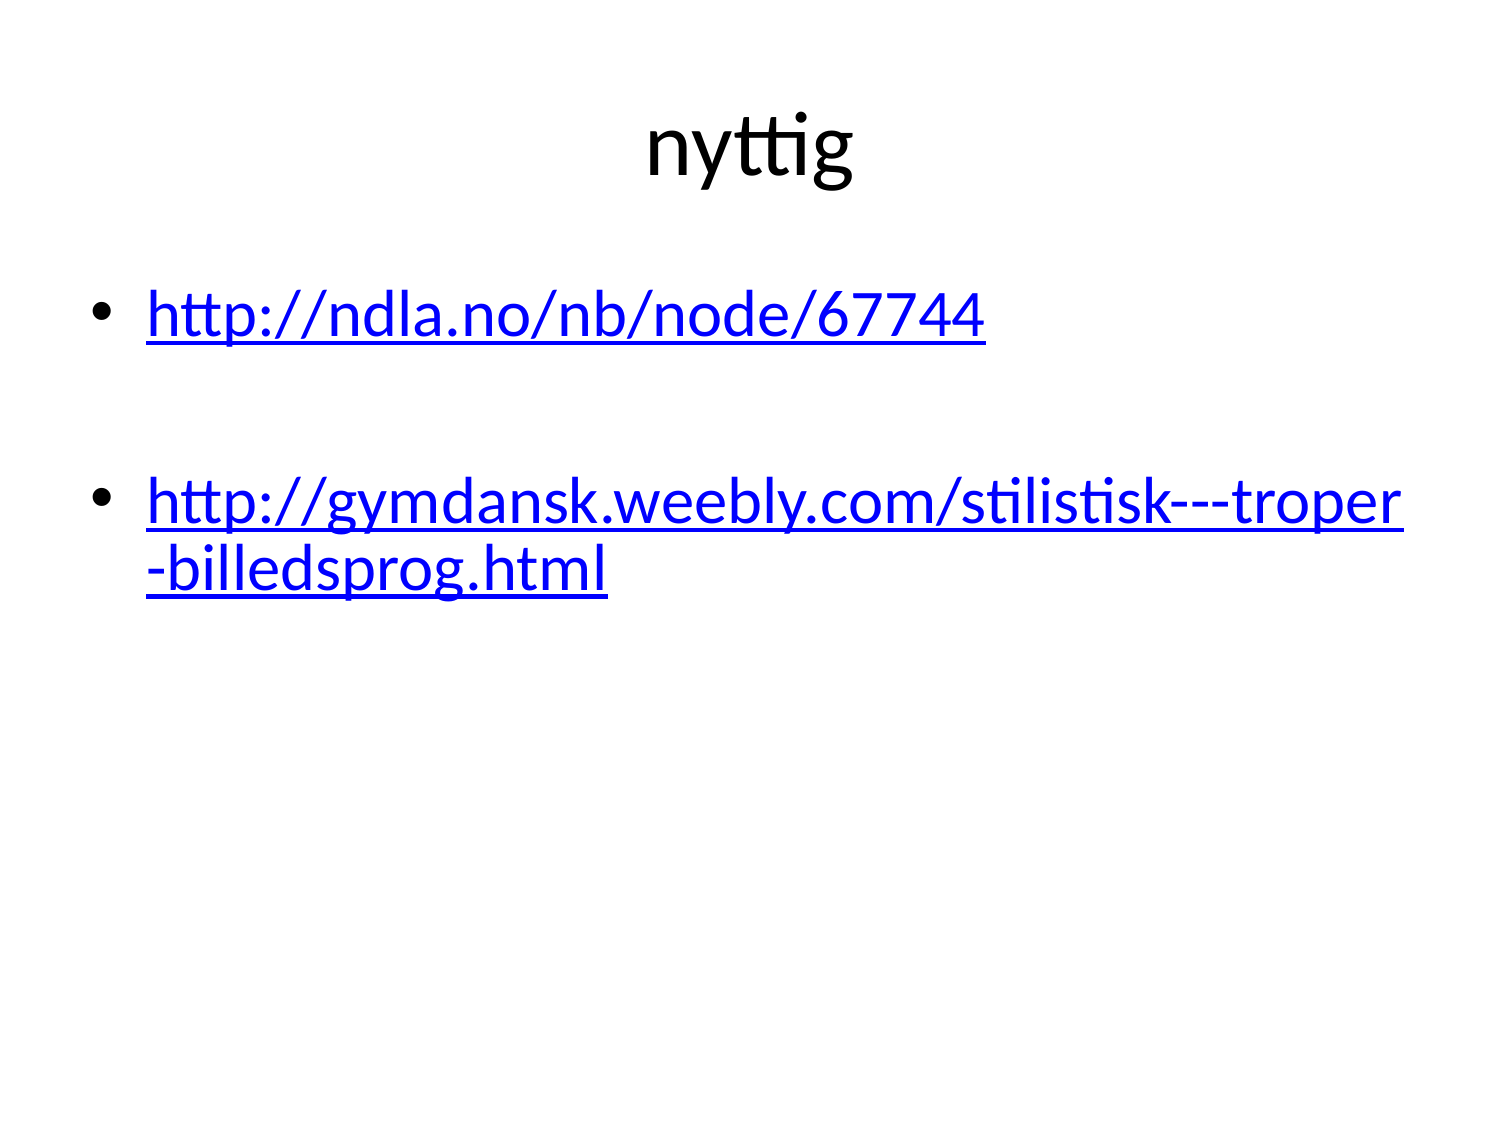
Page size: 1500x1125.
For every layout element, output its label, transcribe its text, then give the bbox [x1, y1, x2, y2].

title nyttig [75, 45, 1425, 233]
list http://ndla.no/nb/node/67744 http://gymdansk.weebly.com/stilistisk---troper-billedsprog.html [75, 262, 1425, 1005]
